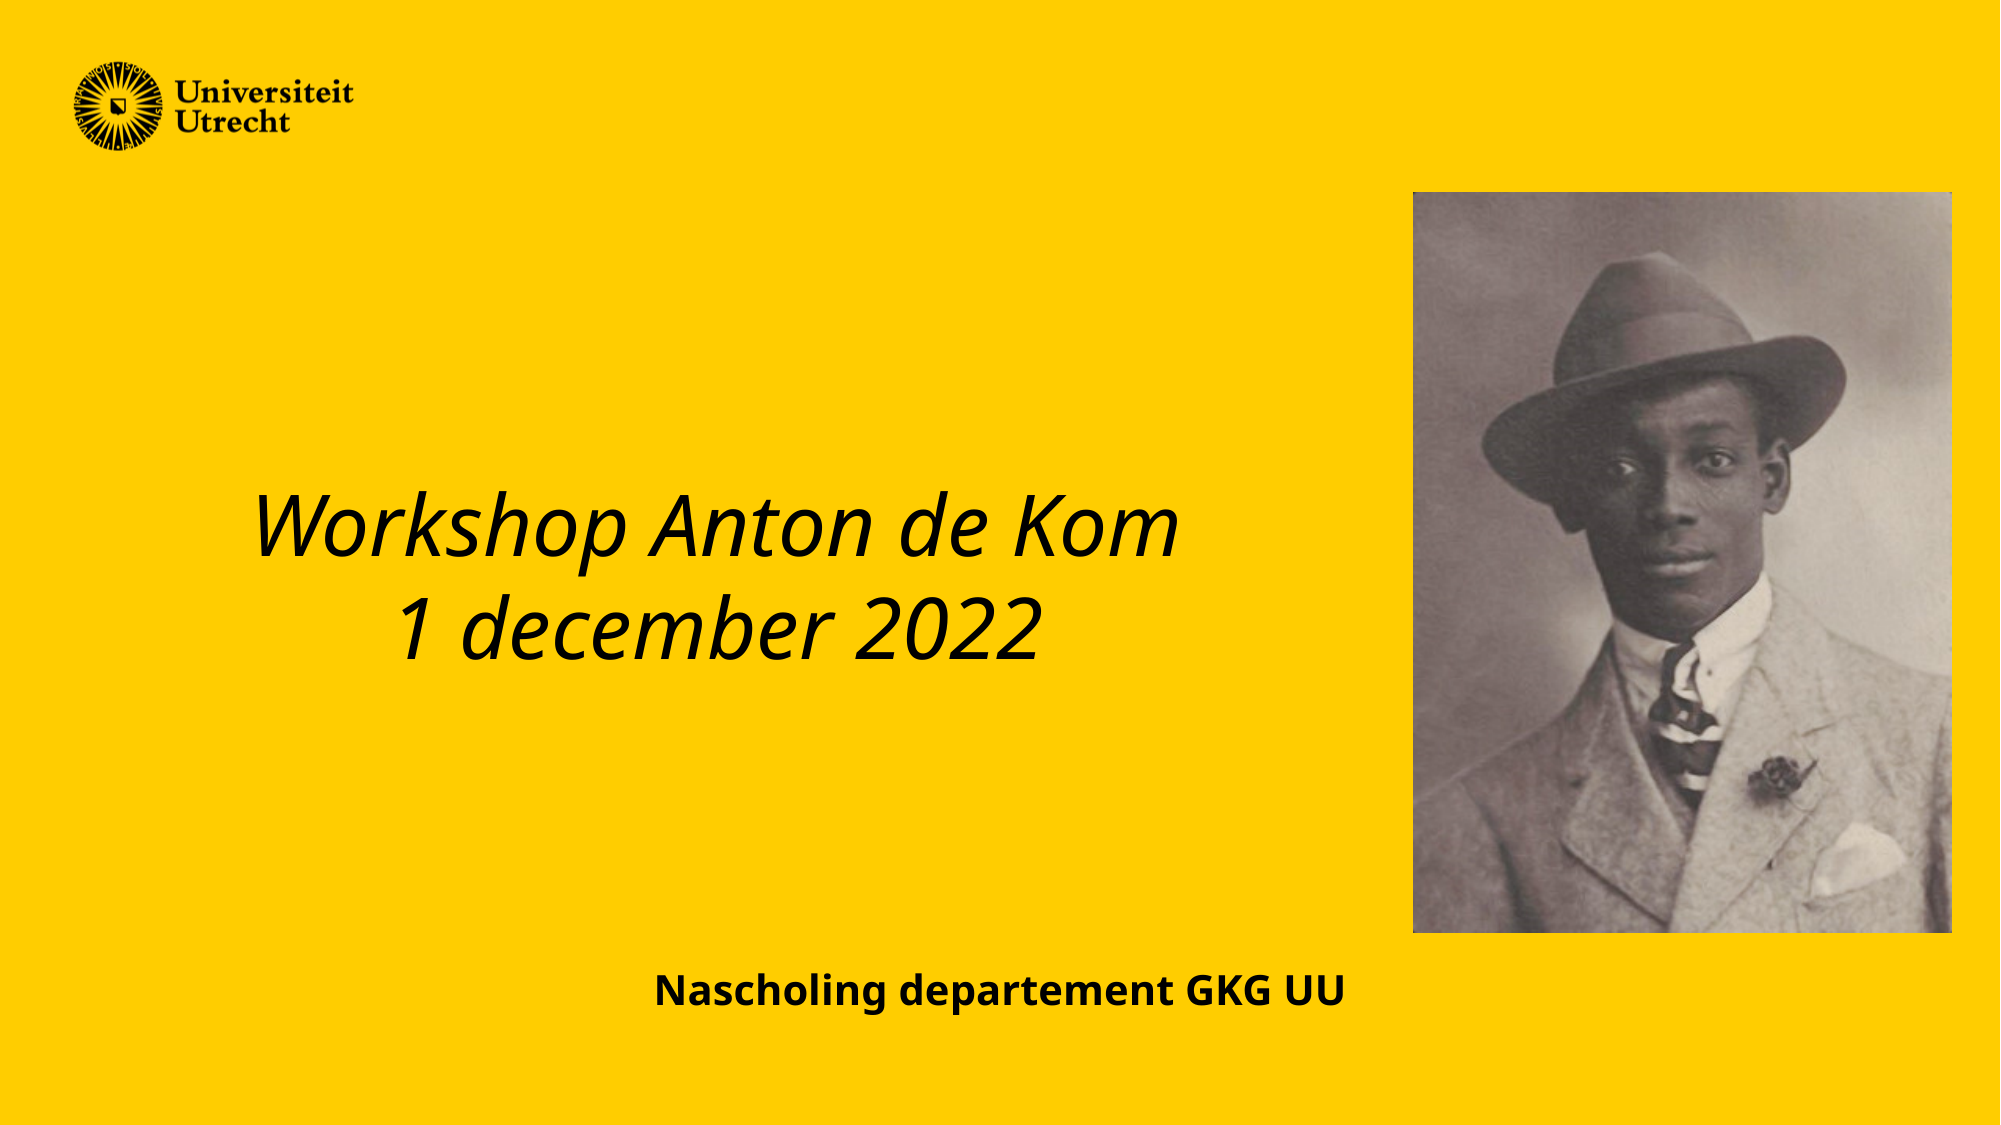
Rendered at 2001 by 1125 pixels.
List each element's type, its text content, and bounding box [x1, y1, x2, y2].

picture [0, 0, 532, 209]
picture [1413, 191, 1952, 933]
title Workshop Anton de Kom 1 december 2022 [64, 196, 1370, 952]
list Nascholing departement GKG UU [586, 951, 1414, 1043]
